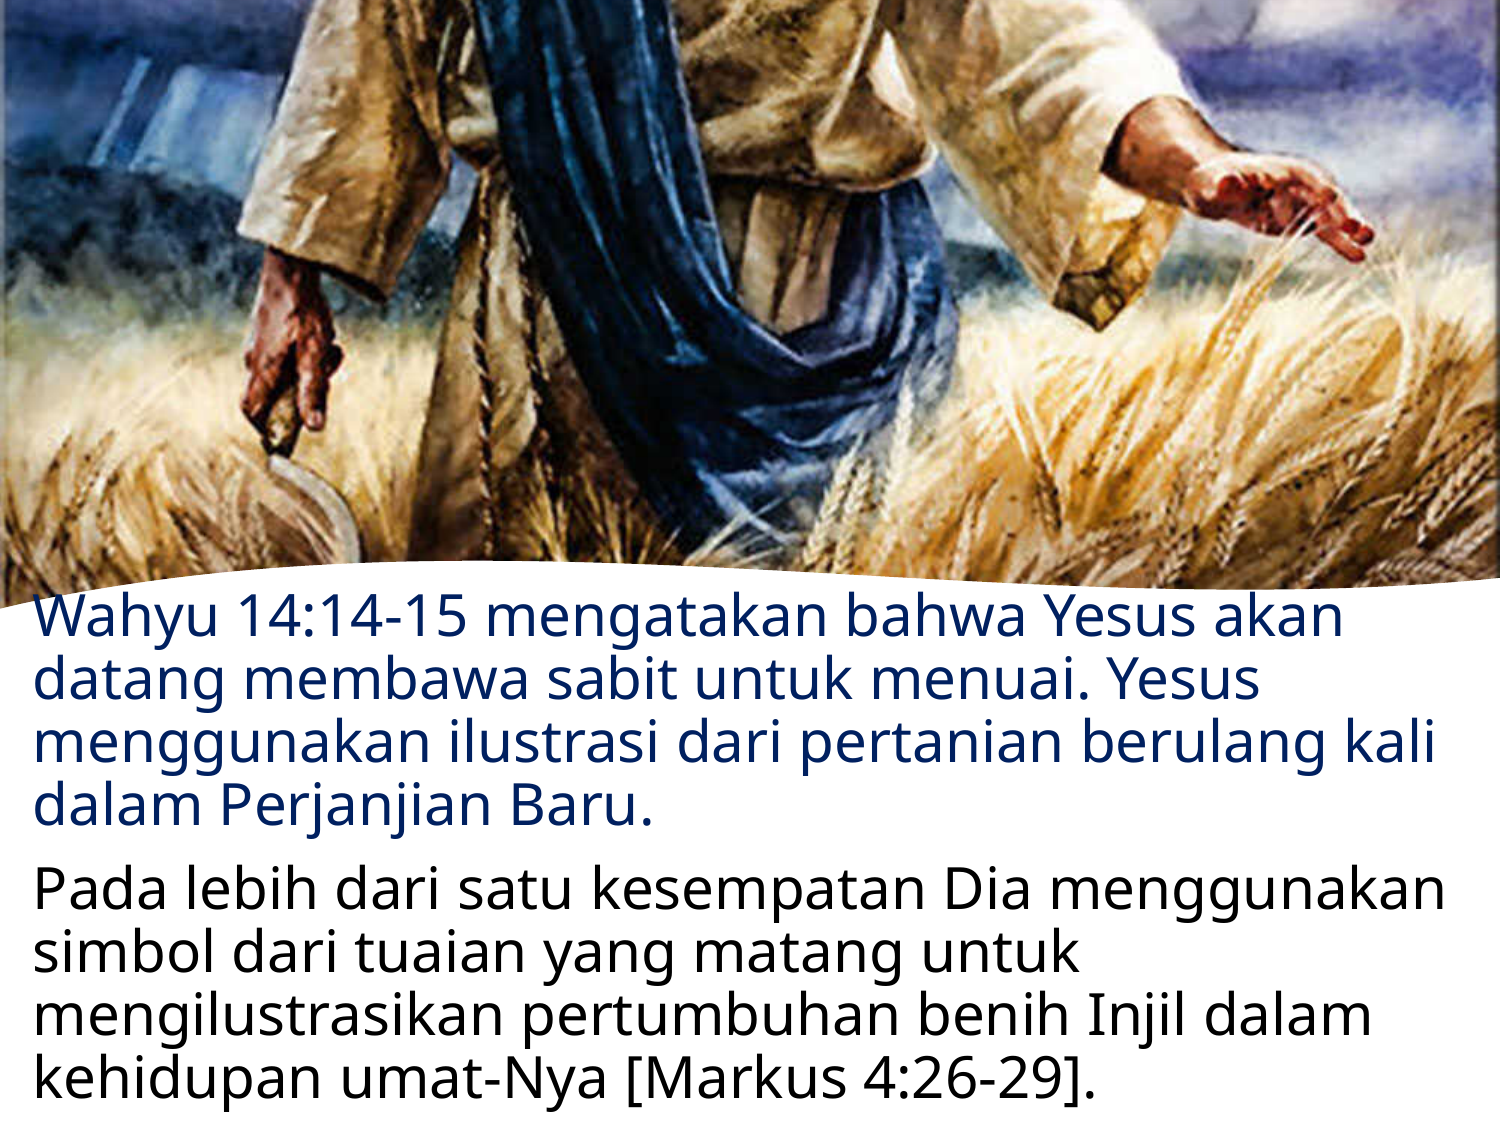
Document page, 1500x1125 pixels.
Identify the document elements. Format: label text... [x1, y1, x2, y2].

list Wahyu 14:14-15 mengatakan bahwa Yesus akan datang membawa sabit untuk menuai. Yesus menggunakan ilustrasi dari pertanian berulang kali dalam Perjanjian Baru. Pada lebih dari satu kesempatan Dia menggunakan simbol dari tuaian yang matang untuk mengilustrasikan pertumbuhan benih Injil dalam kehidupan umat-Nya [Markus 4:26-29]. [17, 609, 1482, 1089]
picture [0, 0, 1500, 609]
